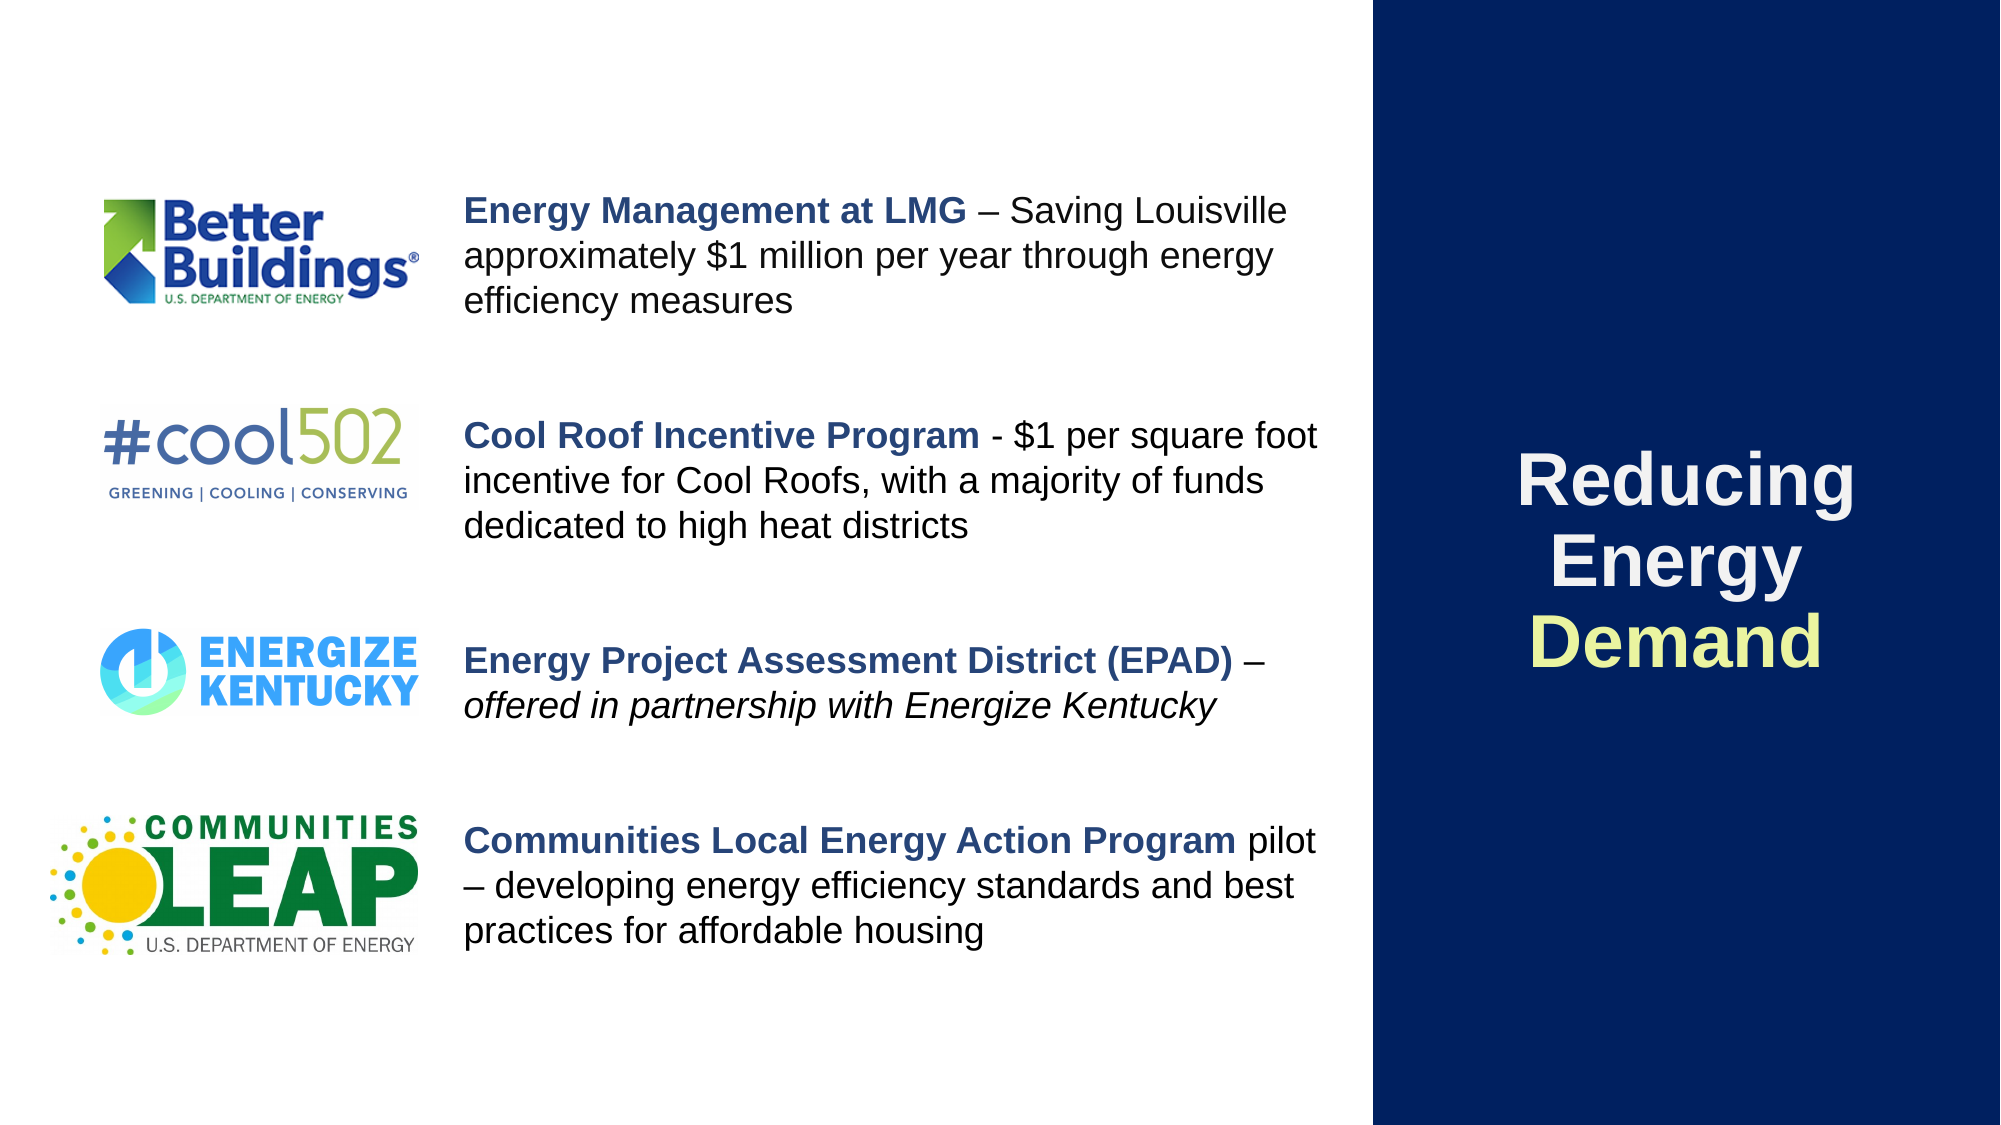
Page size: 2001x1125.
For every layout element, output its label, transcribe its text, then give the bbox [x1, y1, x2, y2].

text_box Energy Management at LMG – Saving Louisville approximately $1 million per year through energy efficiency measures Cool Roof Incentive Program - $1 per square foot incentive for Cool Roofs, with a majority of funds dedicated to high heat districts Energy Project Assessment District (EPAD) – offered in partnership with Energize Kentucky Communities Local Energy Action Program pilot – developing energy efficiency standards and best practices for affordable housing [448, 178, 1346, 959]
picture [100, 404, 419, 510]
text_box Reducing Energy Demand [1373, 0, 2000, 1125]
picture [100, 628, 419, 716]
picture [50, 815, 418, 955]
picture [104, 183, 419, 321]
